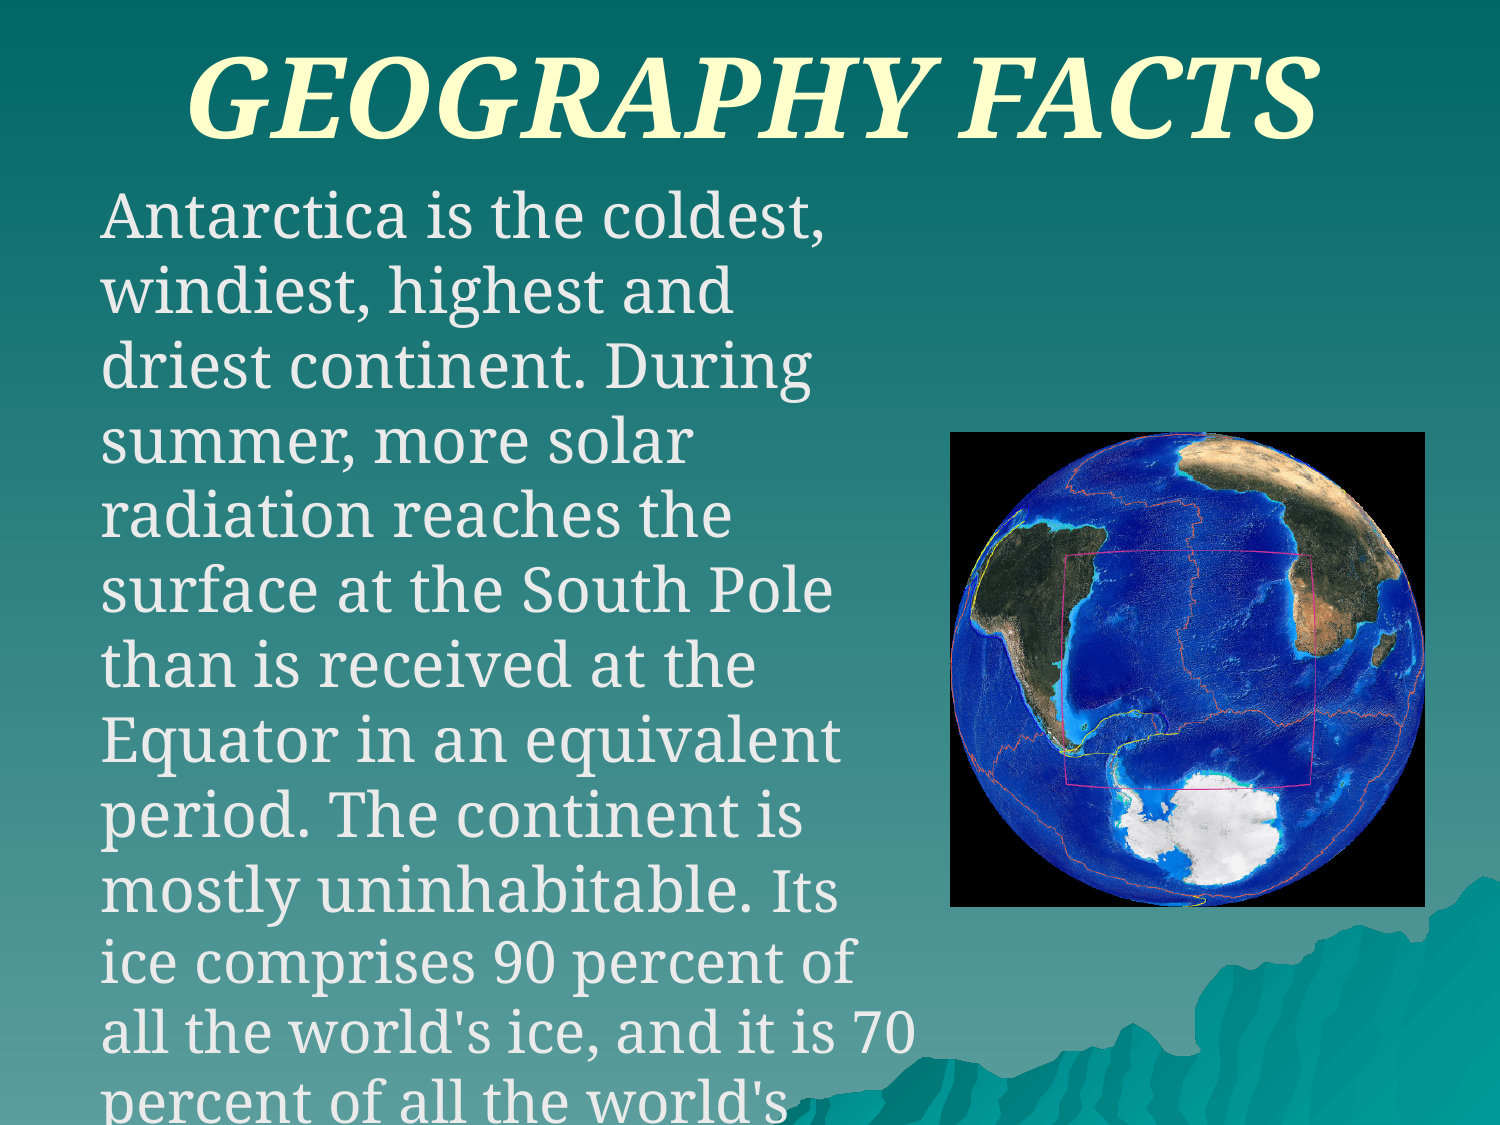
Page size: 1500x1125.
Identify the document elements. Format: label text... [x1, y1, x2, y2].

list Antarctica is the coldest, windiest, highest and driest continent. During summer, more solar radiation reaches the surface at the South Pole than is received at the Equator in an equivalent period. The continent is mostly uninhabitable. Its ice comprises 90 percent of all the world's ice, and it is 70 percent of all the world's fresh water. [29, 168, 939, 1125]
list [950, 432, 1425, 907]
title GEOGRAPHY FACTS [76, 0, 1427, 187]
